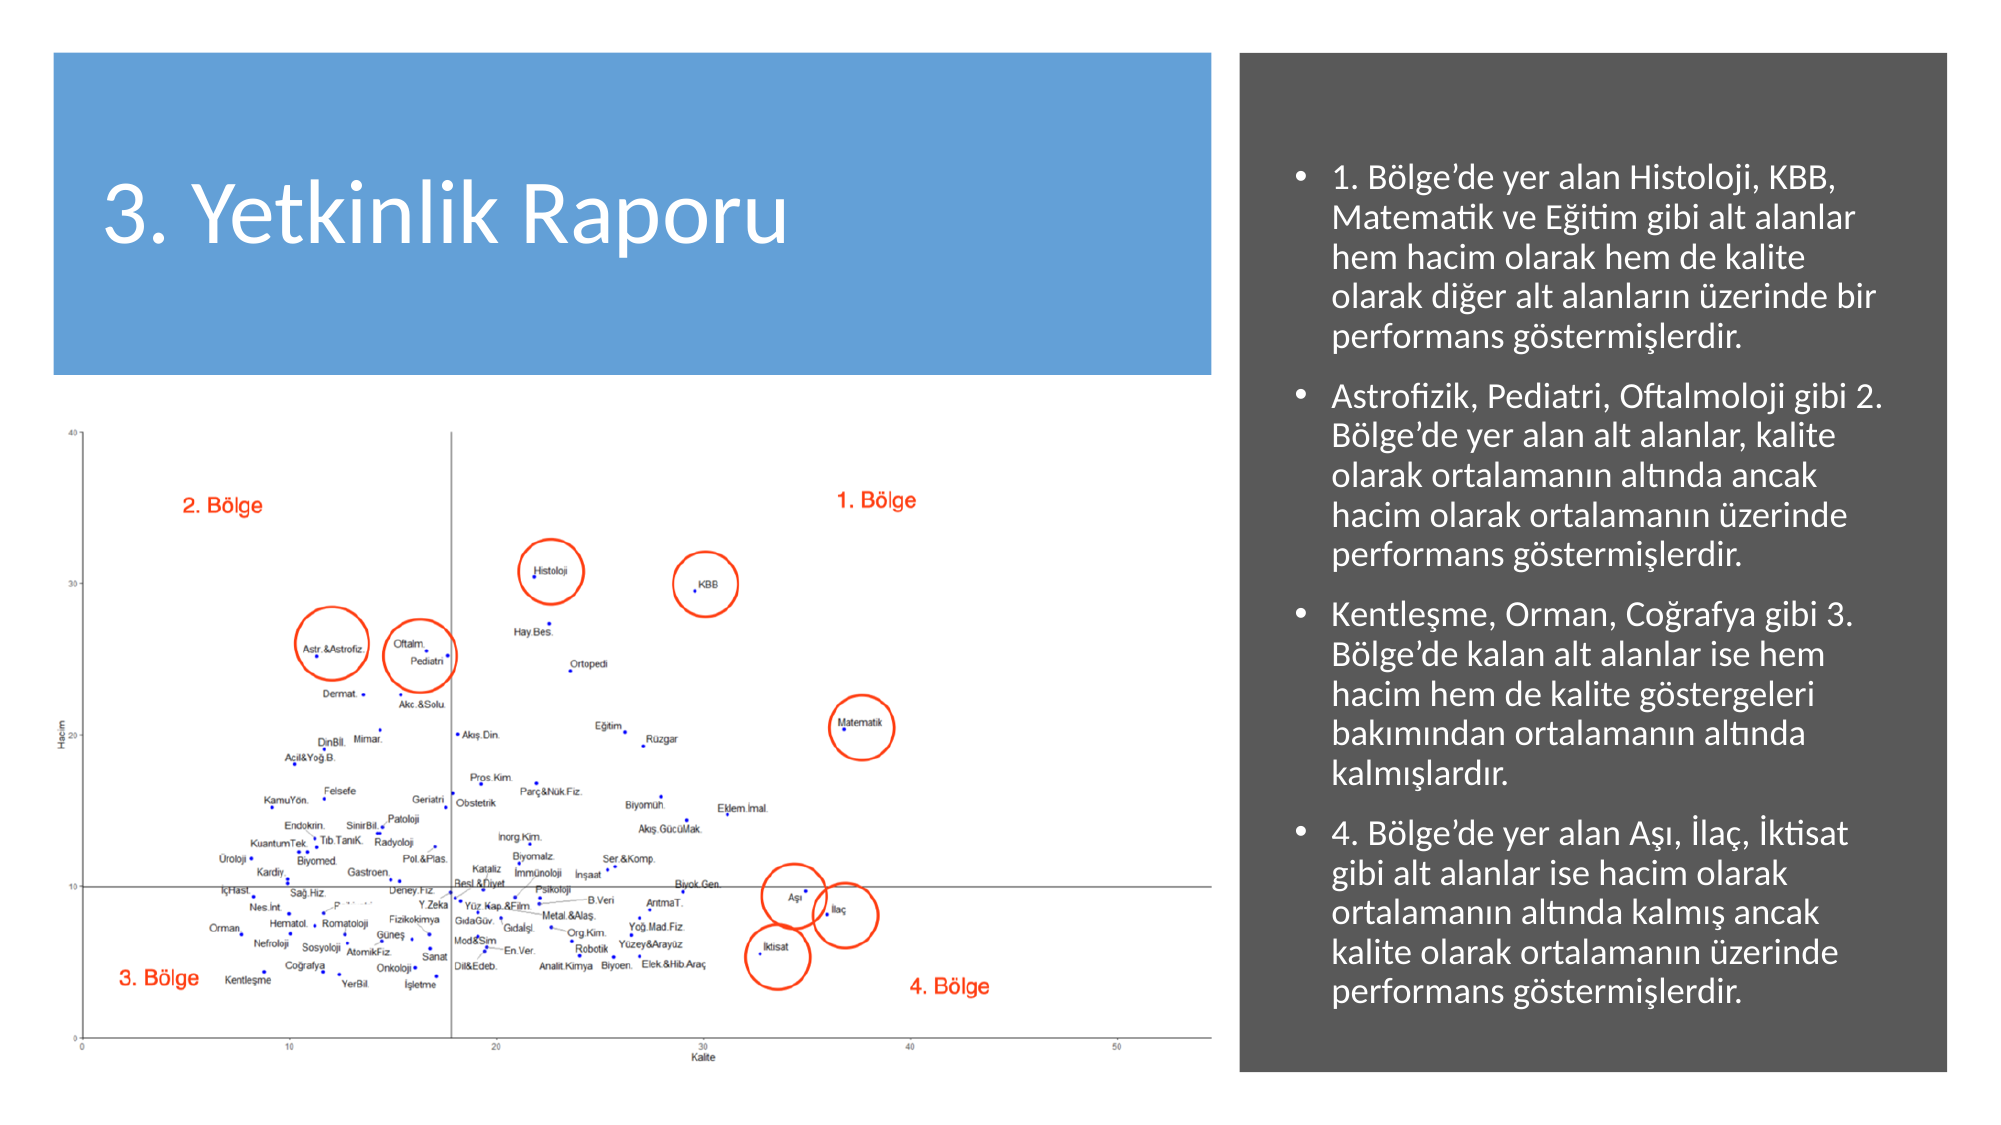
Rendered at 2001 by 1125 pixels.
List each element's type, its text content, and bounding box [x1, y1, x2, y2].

list 1. Bölge’de yer alan Histoloji, KBB, Matematik ve Eğitim gibi alt alanlar hem hacim olarak hem de kalite olarak diğer alt alanların üzerinde bir performans göstermişlerdir. Astrofizik, Pediatri, Oftalmoloji gibi 2. Bölge’de yer alan alt alanlar, kalite olarak ortalamanın altında ancak hacim olarak ortalamanın üzerinde performans göstermişlerdir. Kentleşme, Orman, Coğrafya gibi 3. Bölge’de kalan alt alanlar ise hem hacim hem de kalite göstergeleri bakımından ortalamanın altında kalmışlardır. 4. Bölge’de yer alan Aşı, İlaç, İktisat gibi alt alanlar ise hacim olarak ortalamanın altında kalmış ancak kalite olarak ortalamanın üzerinde performans göstermişlerdir. [1279, 150, 1914, 1020]
text_box [53, 52, 1212, 376]
text_box [1239, 52, 1948, 1073]
title 3. Yetkinlik Raporu [85, 80, 1168, 348]
picture [53, 402, 1212, 1072]
